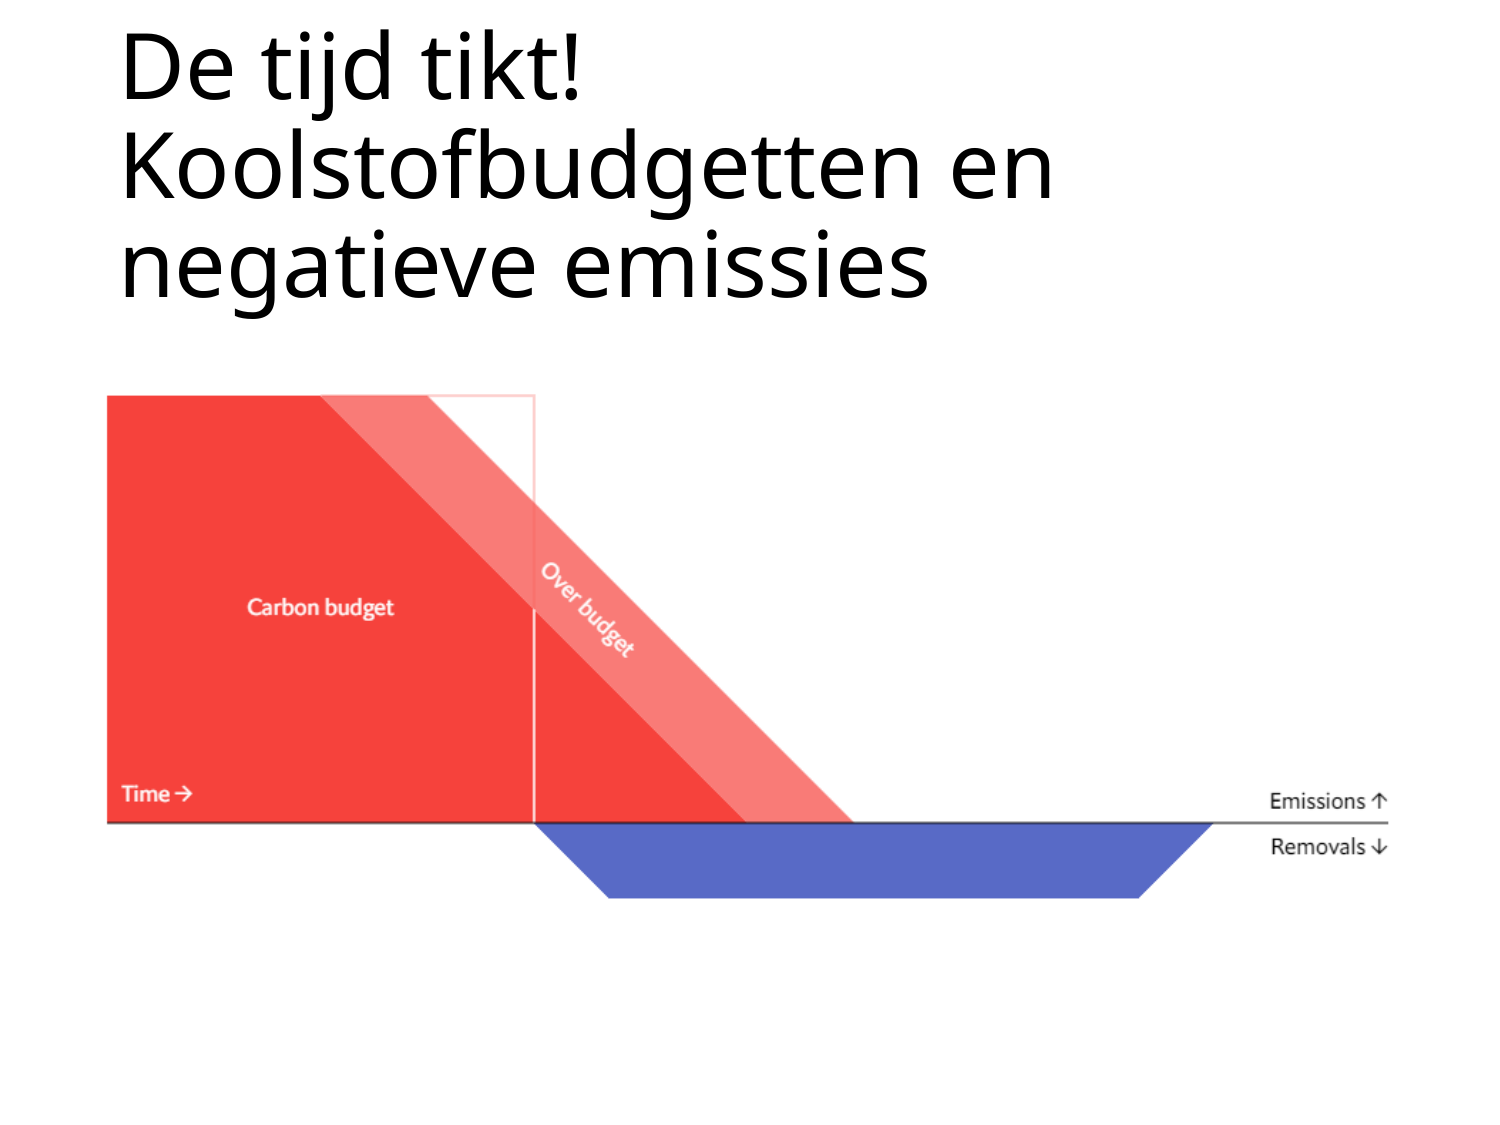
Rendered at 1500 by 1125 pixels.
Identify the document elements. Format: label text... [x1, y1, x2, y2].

title De tijd tikt! Koolstofbudgetten en negatieve emissies [103, 59, 1397, 278]
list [103, 393, 1397, 920]
